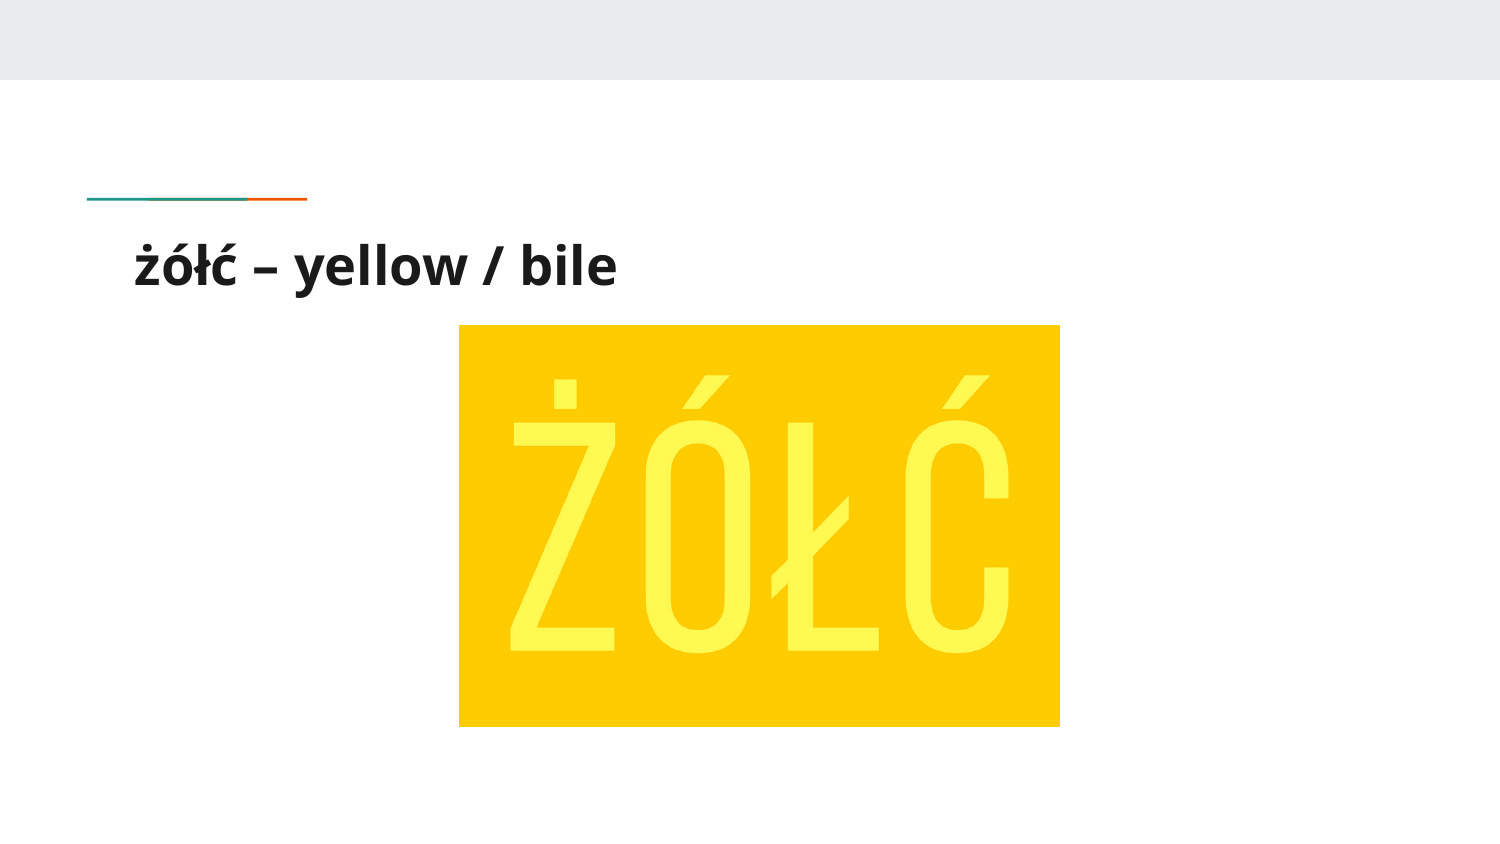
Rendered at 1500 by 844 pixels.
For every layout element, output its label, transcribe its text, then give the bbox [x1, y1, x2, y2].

picture [459, 325, 1060, 728]
title żółć – yellow / bile [119, 216, 1381, 305]
